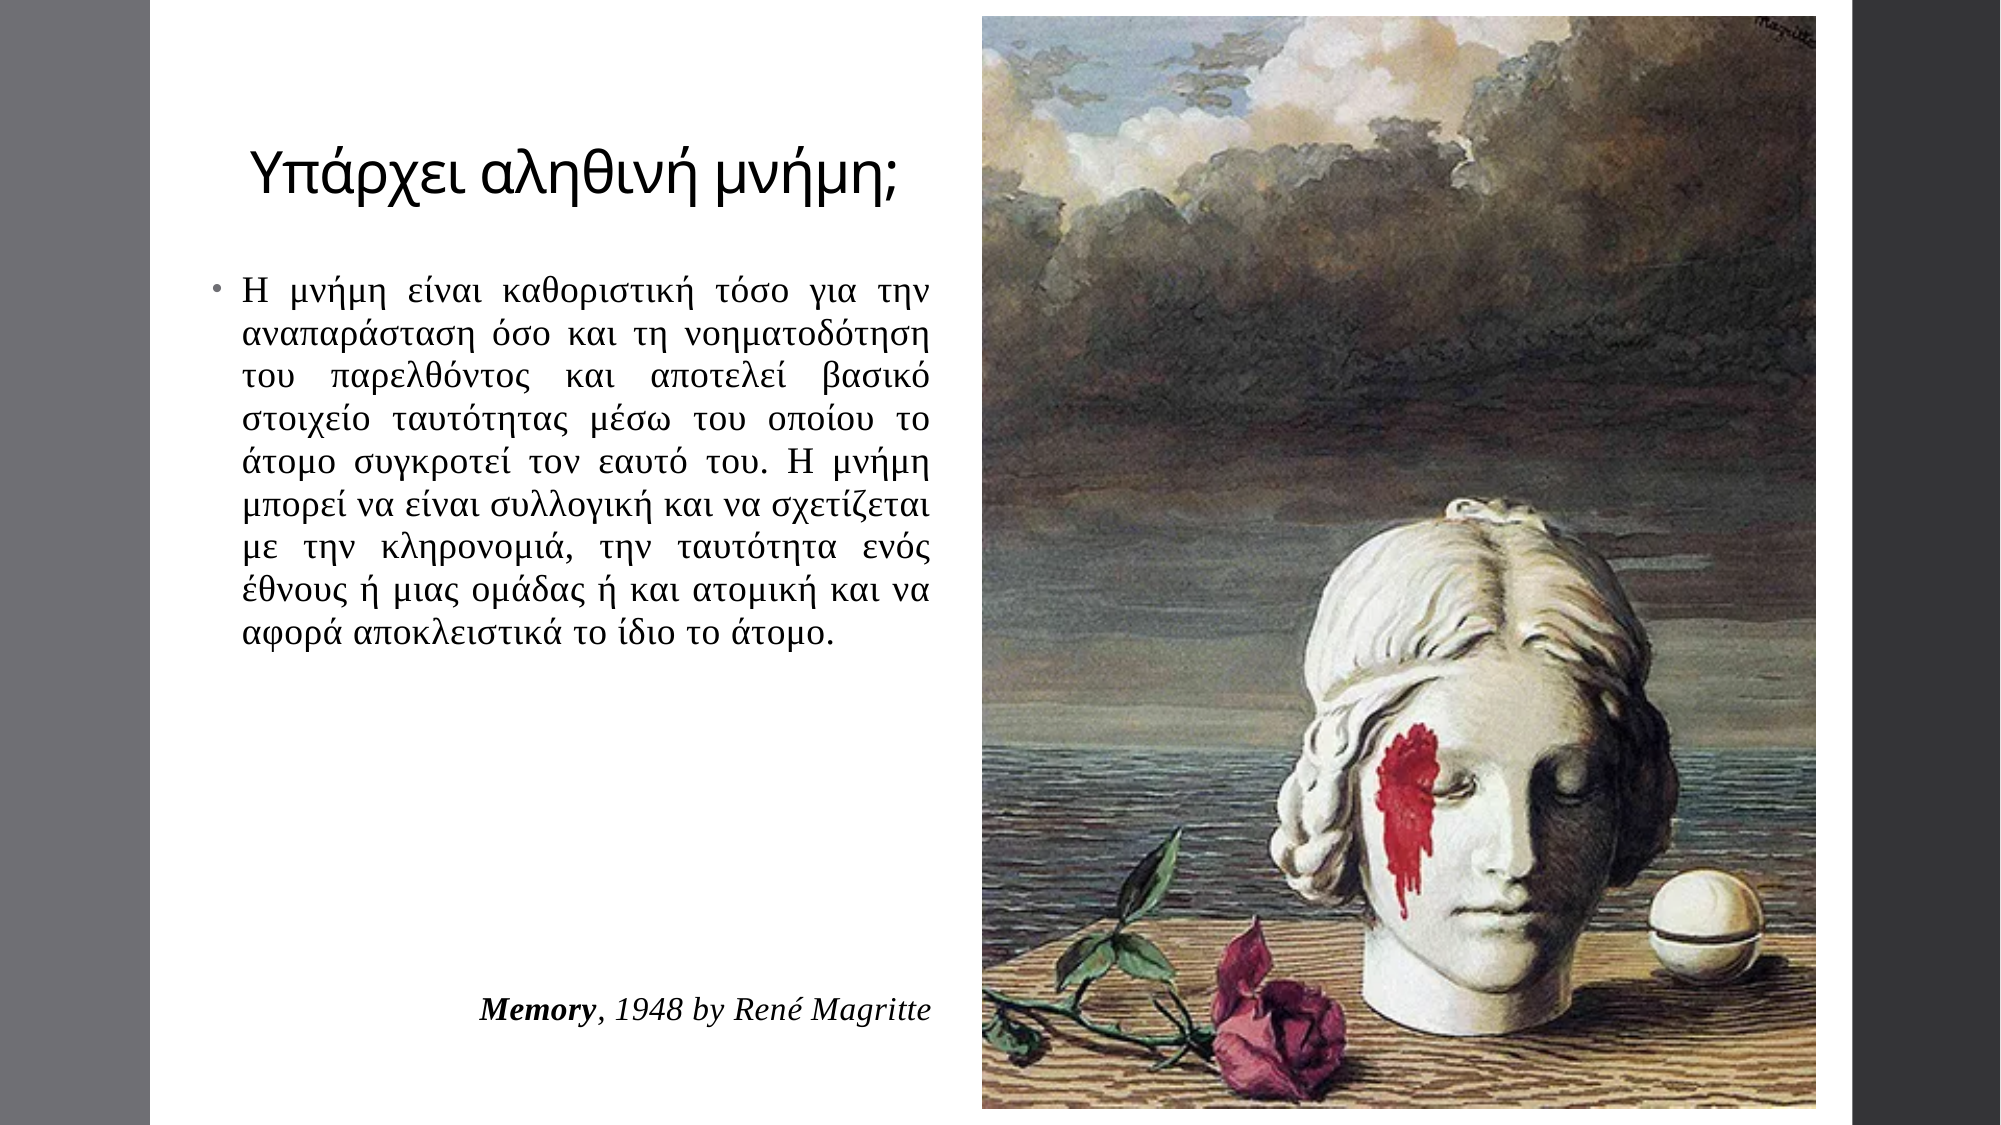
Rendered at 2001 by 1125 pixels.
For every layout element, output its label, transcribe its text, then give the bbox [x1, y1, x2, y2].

text_box [0, 0, 151, 1125]
list Η μνήμη είναι καθοριστική τόσο για την αναπαράσταση όσο και τη νοηματοδότηση του παρελθόντος και αποτελεί βασικό στοιχείο ταυτότητας μέσω του οποίου το άτομο συγκροτεί τον εαυτό του. Η μνήμη μπορεί να είναι συλλογική και να σχετίζεται με την κληρονομιά, την ταυτότητα ενός έθνους ή μιας ομάδας ή και ατομική και να αφορά αποκλειστικά το ίδιο το άτομο. Memory, 1948 by René Magritte [196, 260, 947, 1109]
picture [981, 16, 1816, 1109]
title Υπάρχει αληθινή μνήμη; [202, 92, 947, 215]
